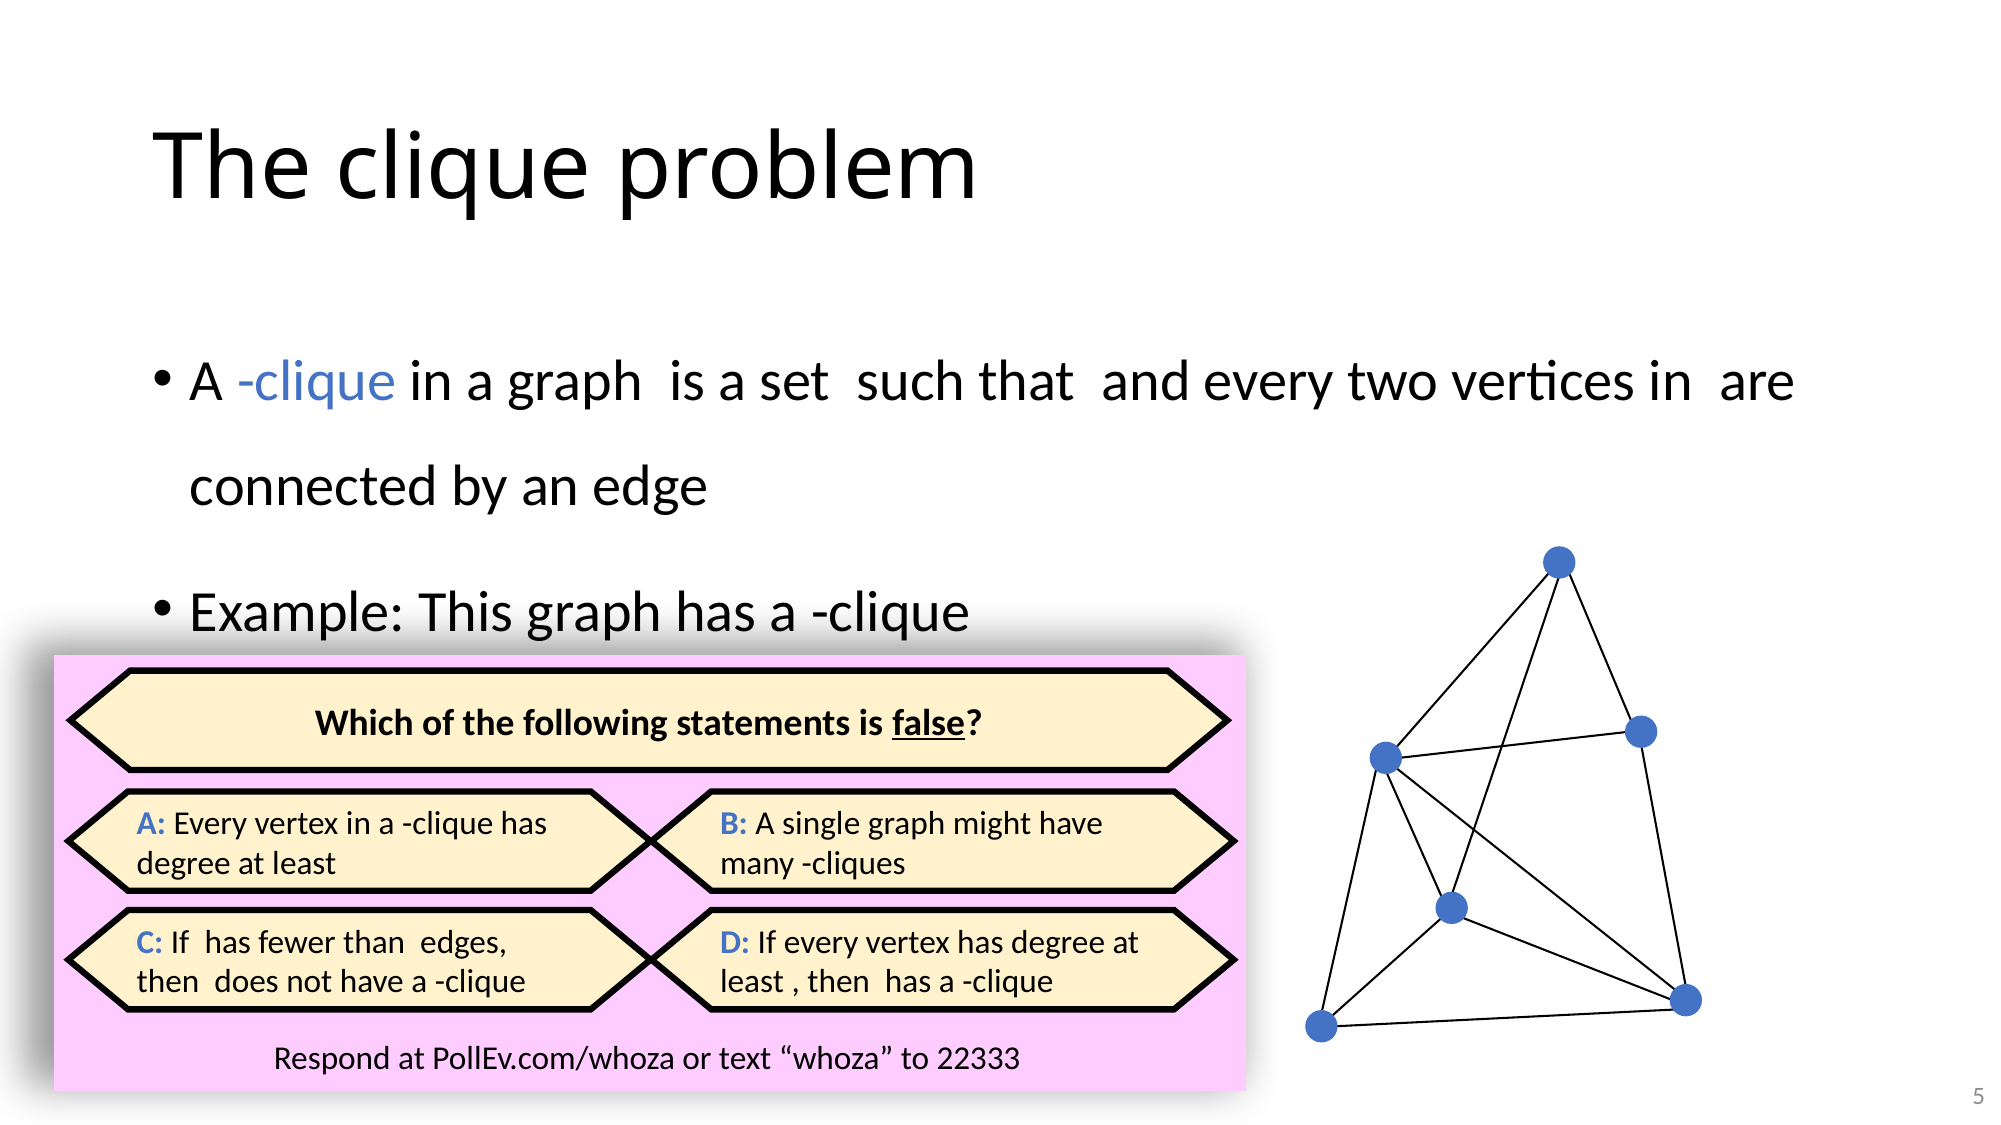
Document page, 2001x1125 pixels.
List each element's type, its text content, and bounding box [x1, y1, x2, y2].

slide_number 5 [1550, 1064, 2000, 1125]
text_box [1395, 767, 1677, 991]
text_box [1560, 731, 1629, 758]
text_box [1321, 767, 1377, 1014]
title The clique problem [137, 59, 1863, 278]
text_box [1641, 744, 1686, 988]
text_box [1460, 991, 1673, 1001]
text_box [54, 655, 1247, 1092]
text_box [1568, 571, 1632, 723]
text_box [1371, 743, 1400, 772]
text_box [1377, 917, 1443, 1009]
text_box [1334, 1009, 1677, 1027]
text_box [1627, 717, 1656, 746]
text_box [1545, 548, 1574, 577]
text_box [1398, 749, 1451, 758]
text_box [1451, 575, 1560, 895]
text_box [1307, 1012, 1336, 1041]
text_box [1395, 571, 1551, 749]
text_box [1385, 770, 1395, 899]
text_box [1671, 986, 1700, 1015]
